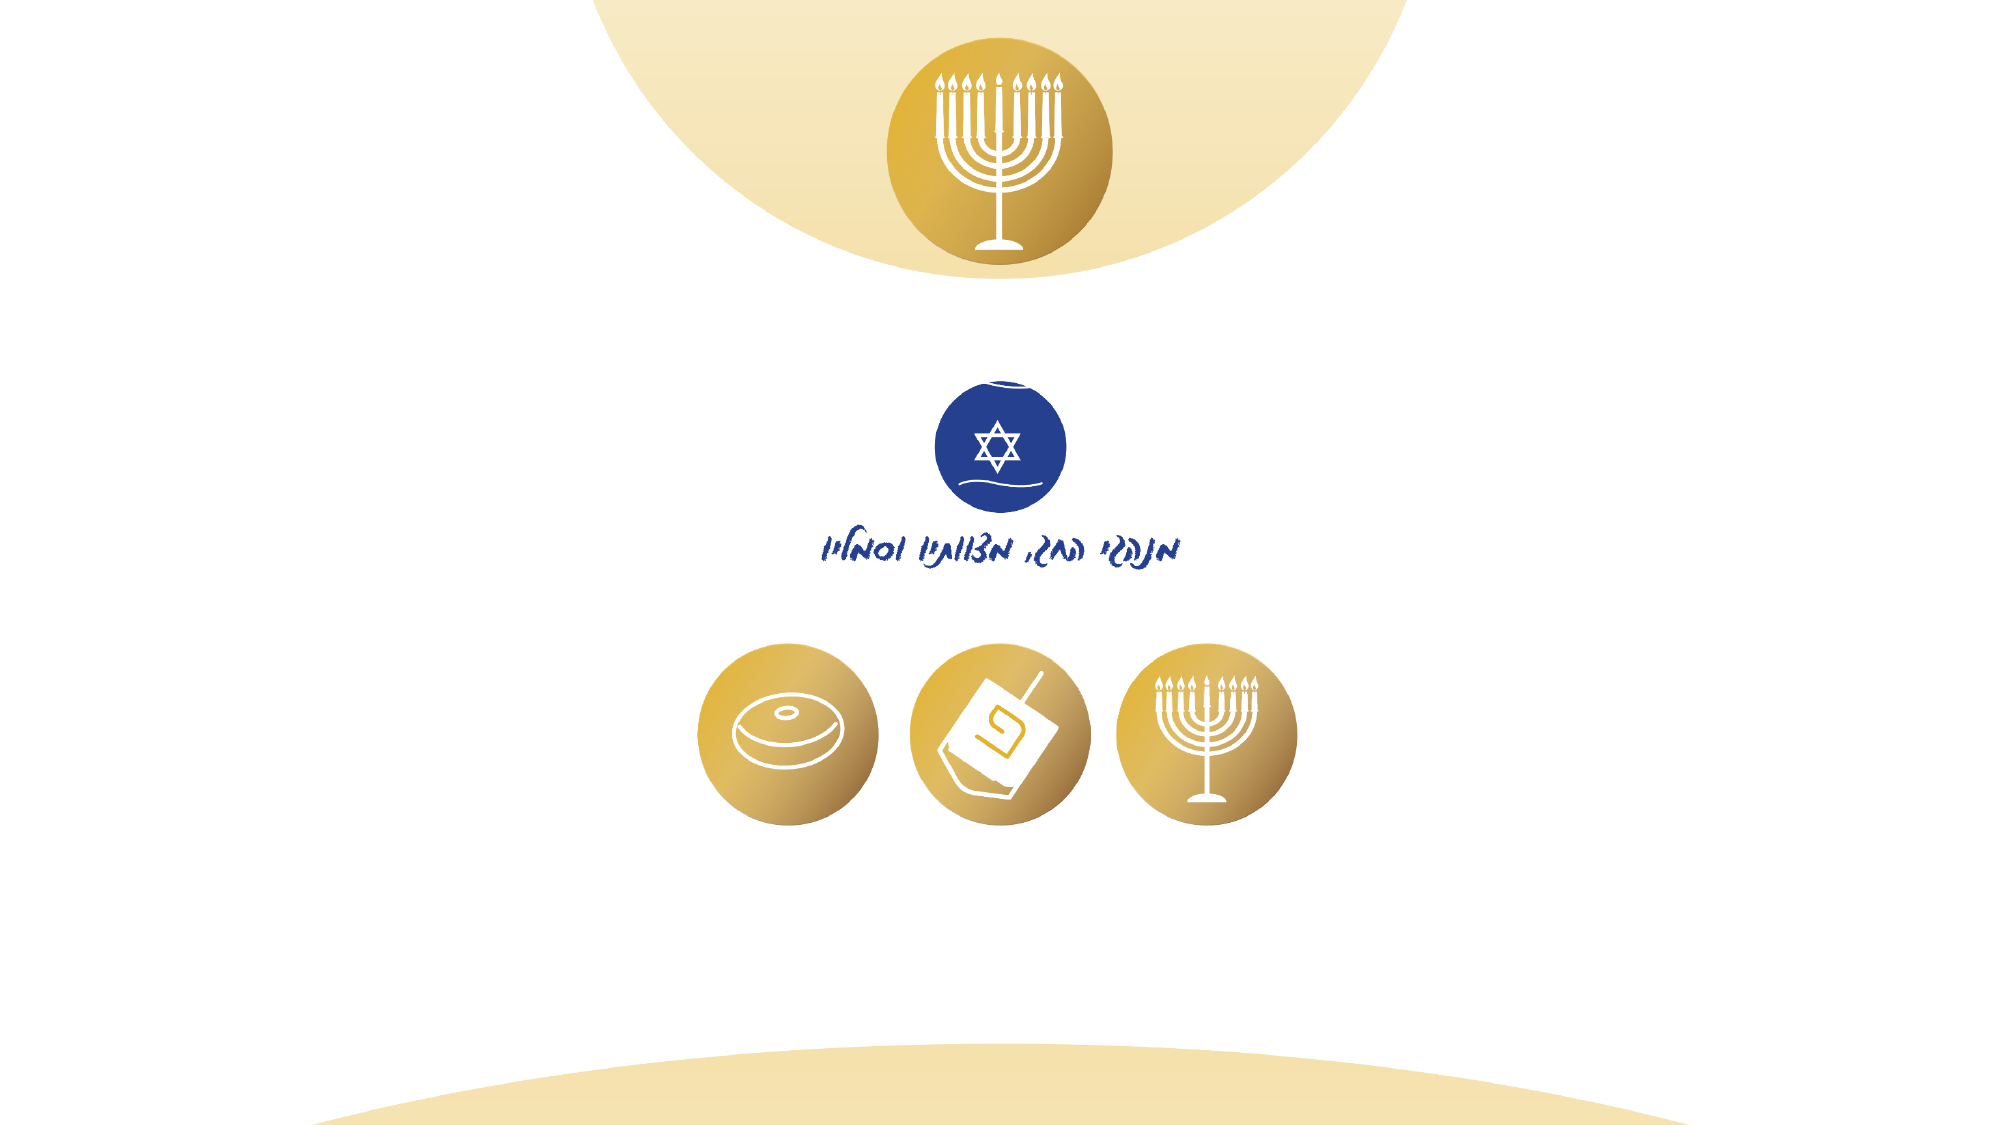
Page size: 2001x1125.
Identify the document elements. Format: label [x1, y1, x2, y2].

picture [249, 0, 1750, 1125]
